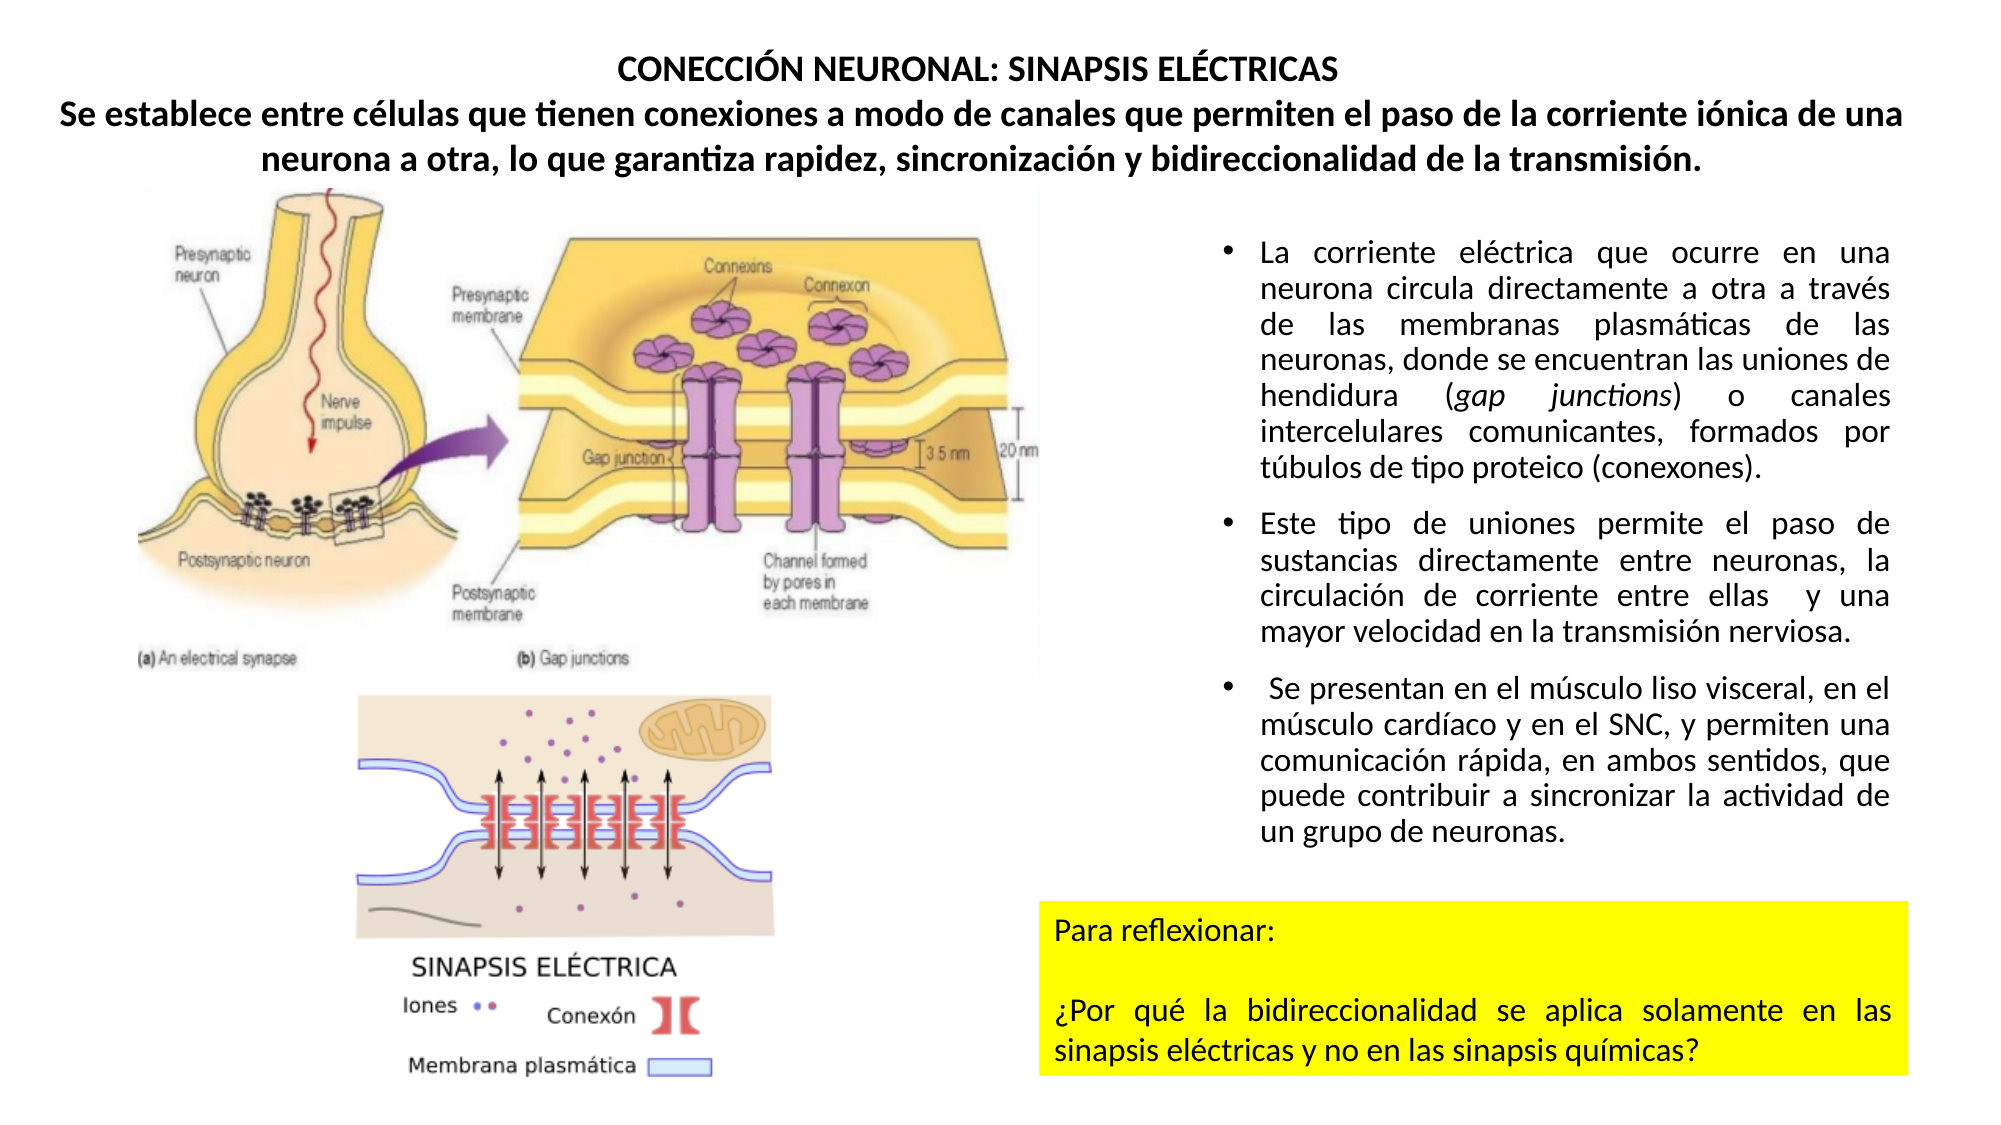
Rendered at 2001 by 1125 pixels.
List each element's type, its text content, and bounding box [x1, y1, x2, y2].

list La corriente eléctrica que ocurre en una neurona circula directamente a otra a través de las membranas plasmáticas de las neuronas, donde se encuentran las uniones de hendidura (gap junctions) o canales intercelulares comunicantes, formados por túbulos de tipo proteico (conexones). Este tipo de uniones permite el paso de sustancias directamente entre neuronas, la circulación de corriente entre ellas y una mayor velocidad en la transmisión nerviosa. Se presentan en el músculo liso visceral, en el músculo cardíaco y en el SNC, y permiten una comunicación rápida, en ambos sentidos, que puede contribuir a sincronizar la actividad de un grupo de neuronas. [1207, 277, 1907, 901]
text_box Para reflexionar: ¿Por qué la bidireccionalidad se aplica solamente en las sinapsis eléctricas y no en las sinapsis químicas? [1039, 901, 1909, 1076]
text_box CONECCIÓN NEURONAL: SINAPSIS ELÉCTRICAS Se establece entre células que tienen conexiones a modo de canales que permiten el paso de la corriente iónica de una neurona a otra, lo que garantiza rapidez, sincronización y bidireccionalidad de la transmisión. [13, 36, 1952, 277]
picture [137, 188, 1040, 1085]
